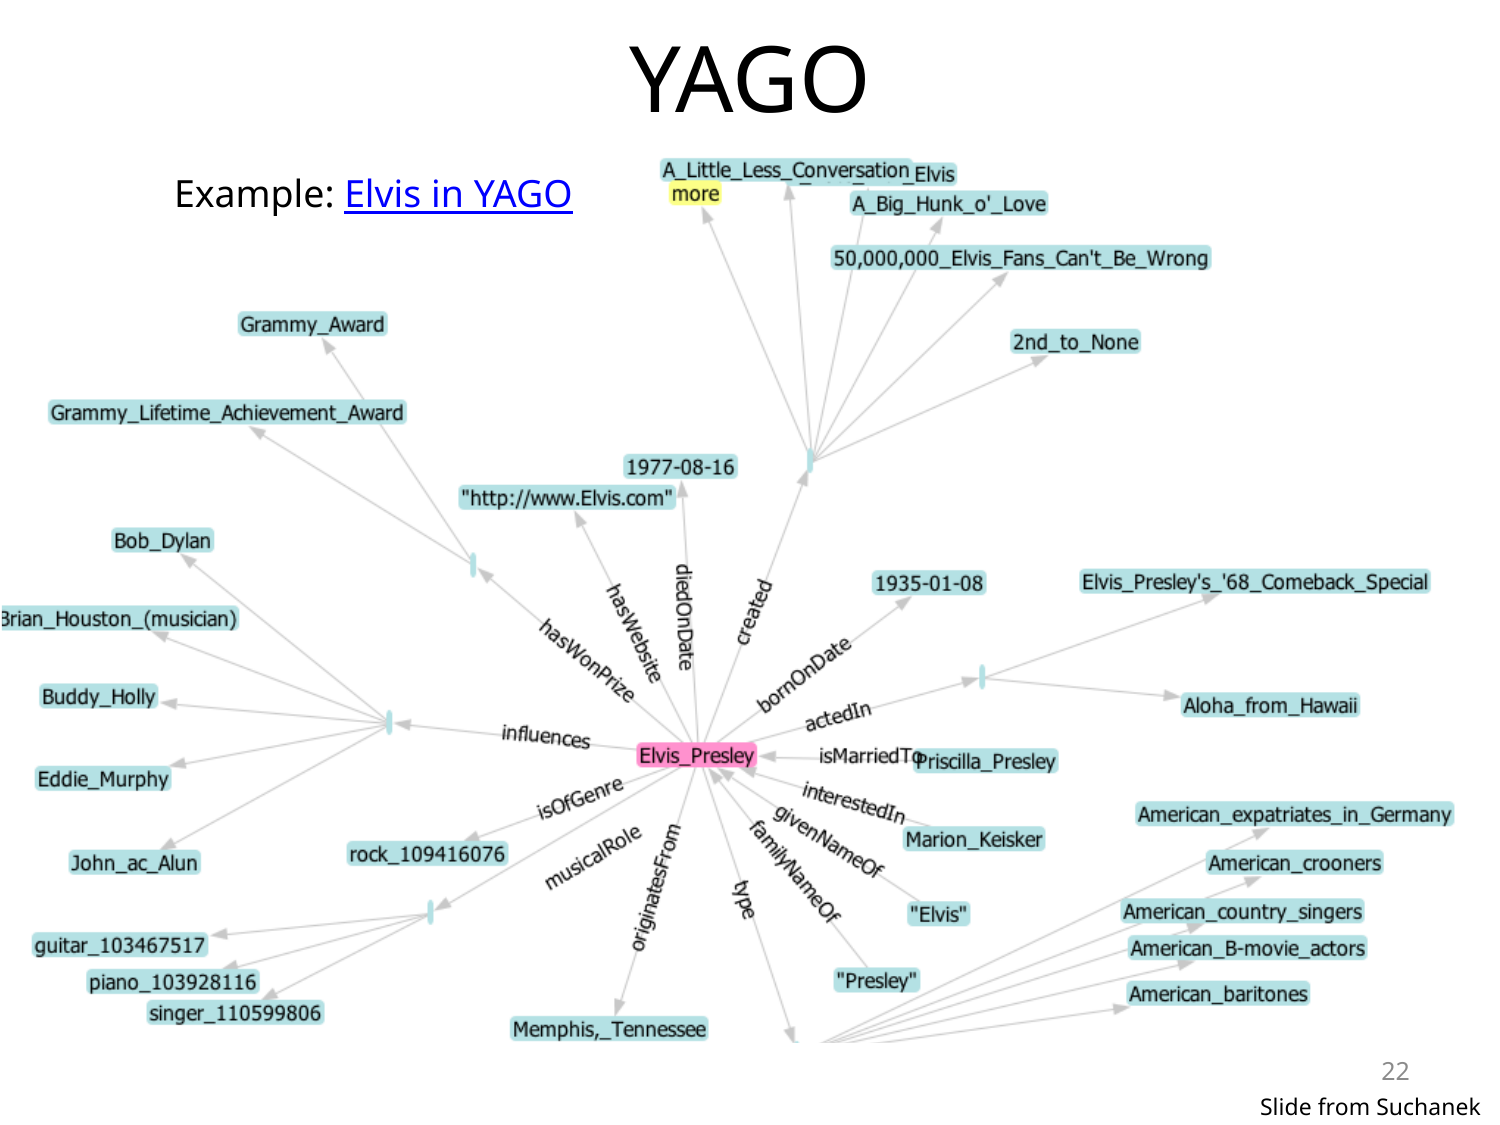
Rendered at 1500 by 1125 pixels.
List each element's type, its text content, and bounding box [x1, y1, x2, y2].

title YAGO [75, 0, 1425, 149]
slide_number 22 [1074, 1052, 1425, 1103]
picture [1, 151, 1471, 1043]
text_box Slide from Suchanek [1245, 1085, 1497, 1125]
